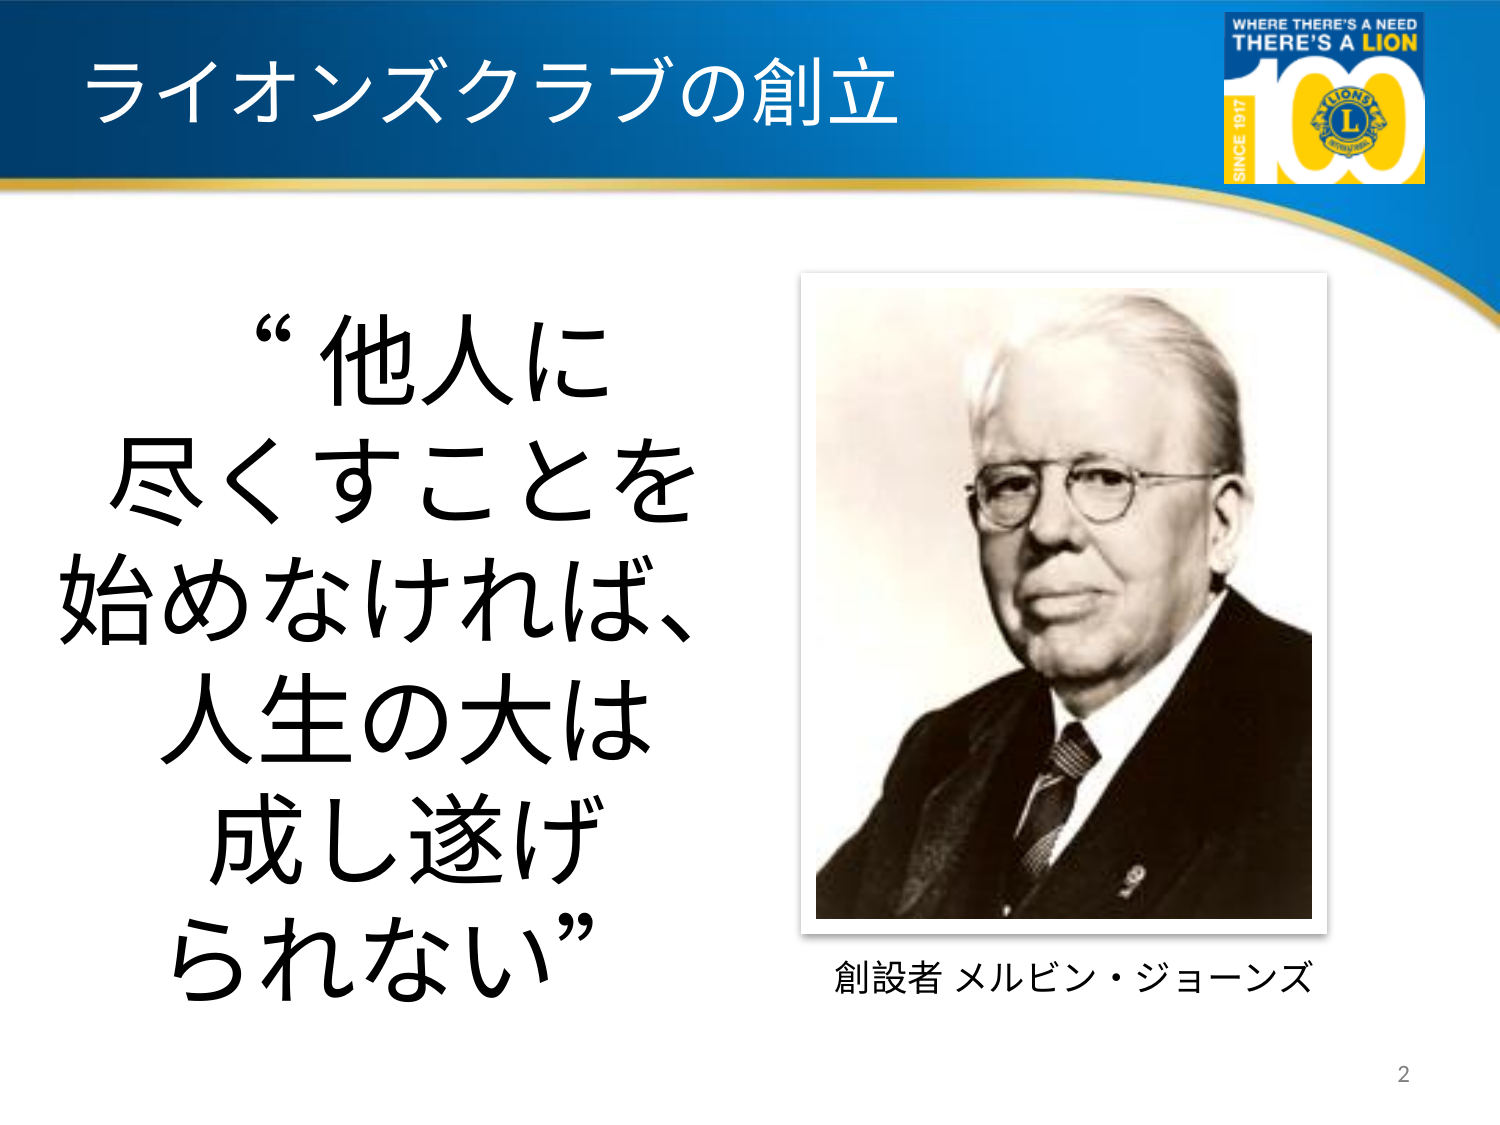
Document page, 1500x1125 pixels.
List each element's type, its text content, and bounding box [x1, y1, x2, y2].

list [815, 287, 1313, 920]
slide_number 2 [1074, 1042, 1425, 1103]
picture [0, 0, 1500, 334]
text_box “他人に 尽くすことを 始めなければ、 人生の大は 成し遂げ られない” [24, 290, 788, 1026]
list 創設者 メルビン・ジョーンズ [812, 947, 1338, 1028]
title ライオンズクラブの創立 [62, 24, 1225, 157]
